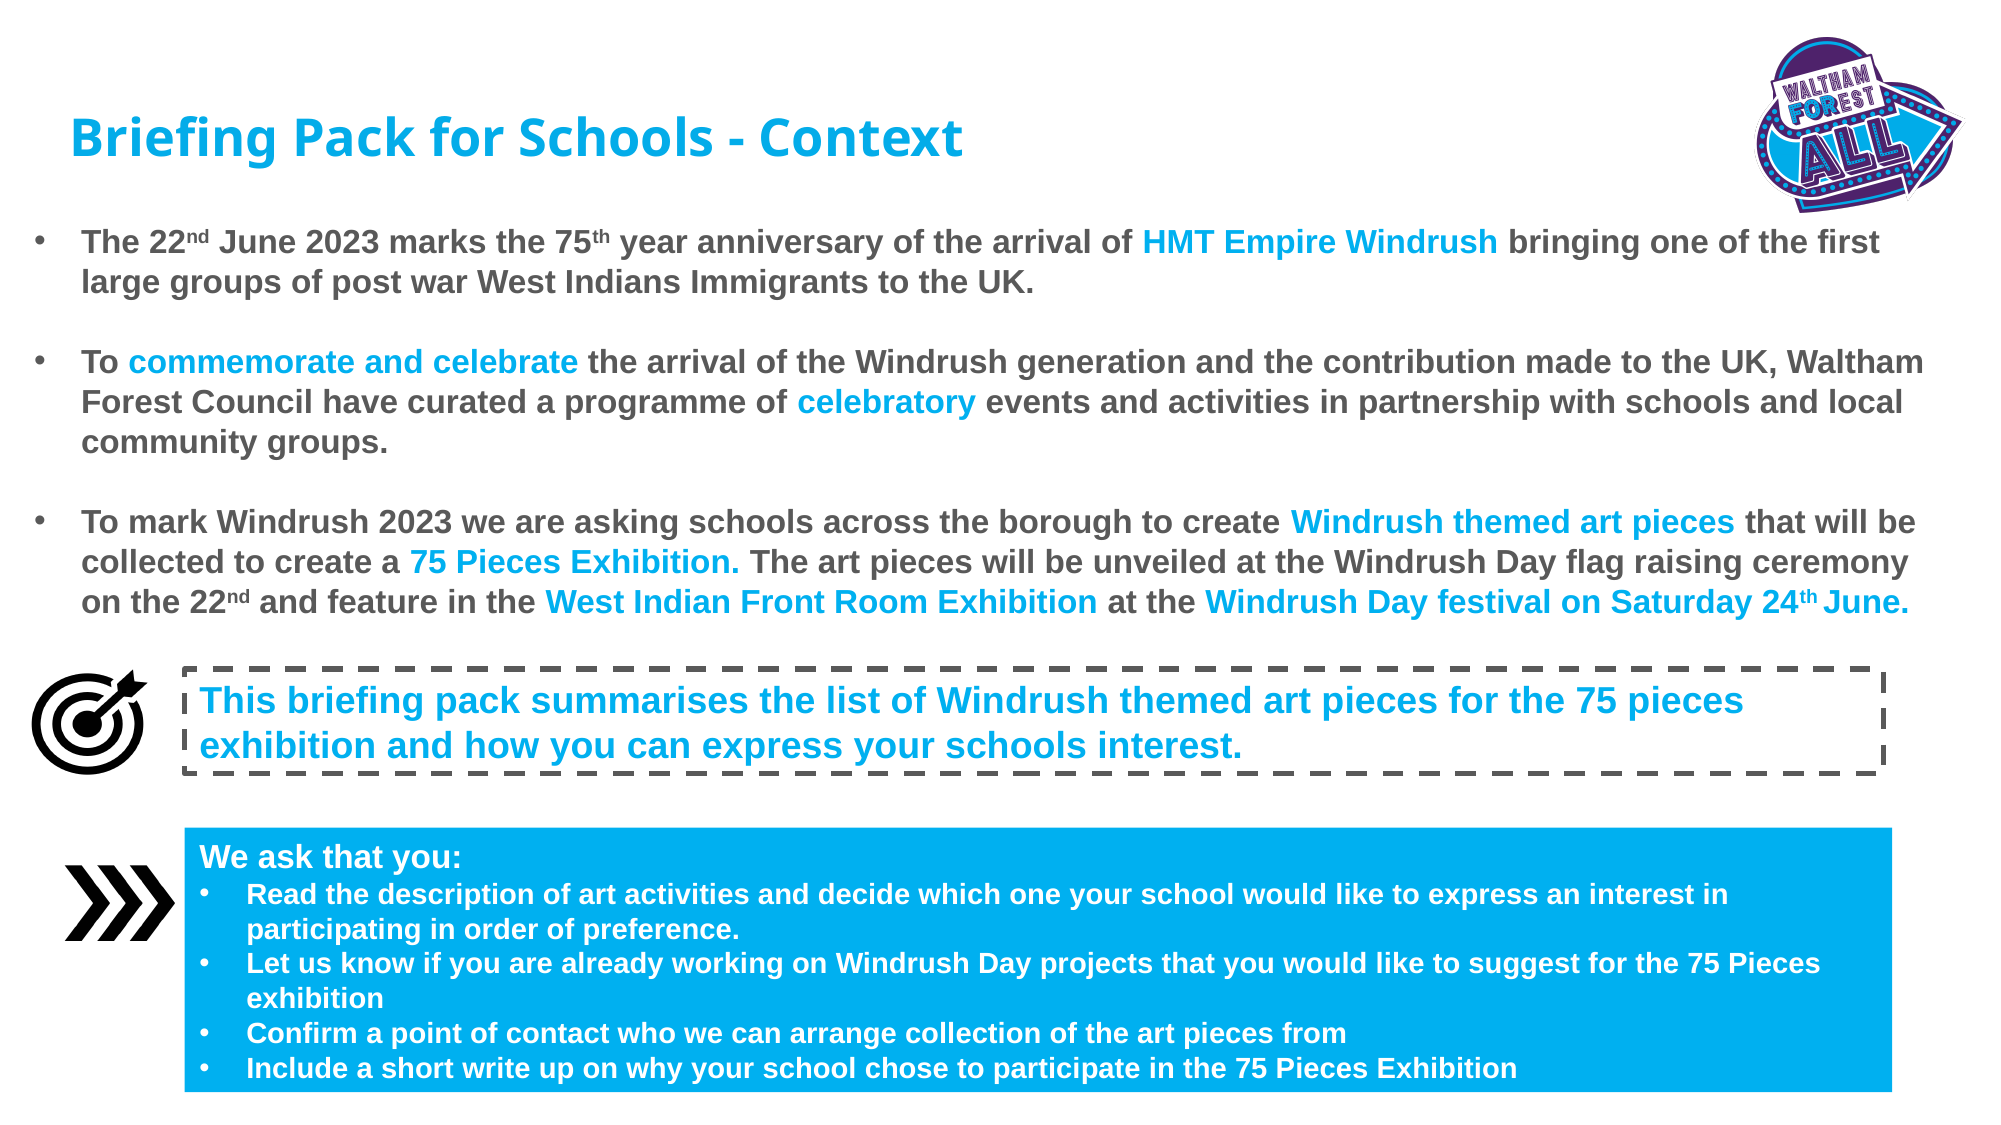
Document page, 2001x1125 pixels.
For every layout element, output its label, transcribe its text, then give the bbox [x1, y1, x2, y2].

picture [19, 658, 160, 786]
title Briefing Pack for Schools - Context [54, 97, 1670, 178]
text_box This briefing pack summarises the list of Windrush themed art pieces for the 75 pieces exhibition and how you can express your schools interest. [184, 669, 1884, 774]
picture [54, 838, 184, 968]
text_box The 22nd June 2023 marks the 75th year anniversary of the arrival of HMT Empire Windrush bringing one of the first large groups of post war West Indians Immigrants to the UK. To commemorate and celebrate the arrival of the Windrush generation and the contribution made to the UK, Waltham Forest Council have curated a programme of celebratory events and activities in partnership with schools and local community groups. To mark Windrush 2023 we are asking schools across the borough to create Windrush themed art pieces that will be collected to create a 75 Pieces Exhibition. The art pieces will be unveiled at the Windrush Day flag raising ceremony on the 22nd and feature in the West Indian Front Room Exhibition at the Windrush Day festival on Saturday 24th June. [19, 213, 1958, 628]
text_box We ask that you: Read the description of art activities and decide which one your school would like to express an interest in participating in order of preference. Let us know if you are already working on Windrush Day projects that you would like to suggest for the 75 Pieces exhibition Confirm a point of contact who we can arrange collection of the art pieces from Include a short write up on why your school chose to participate in the 75 Pieces Exhibition [184, 827, 1893, 1093]
